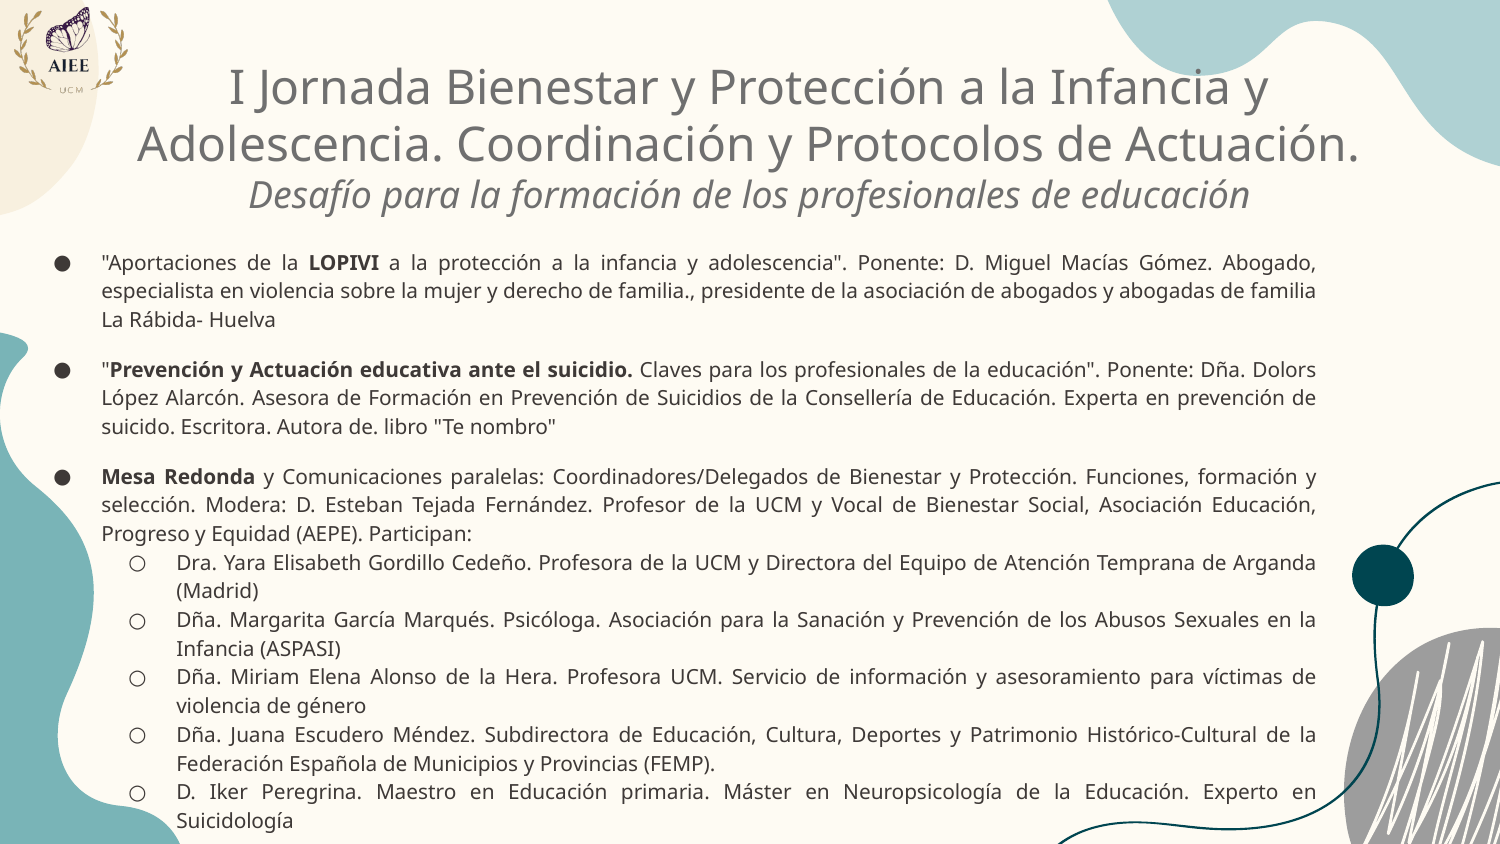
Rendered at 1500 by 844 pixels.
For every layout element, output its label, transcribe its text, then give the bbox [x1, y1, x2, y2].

text_box "Aportaciones de la LOPIVI a la protección a la infancia y adolescencia". Ponente: D. Miguel Macías Gómez. Abogado, especialista en violencia sobre la mujer y derecho de familia., presidente de la asociación de abogados y abogadas de familia La Rábida- Huelva "Prevención y Actuación educativa ante el suicidio. Claves para los profesionales de la educación". Ponente: Dña. Dolors López Alarcón. Asesora de Formación en Prevención de Suicidios de la Consellería de Educación. Experta en prevención de suicido. Escritora. Autora de. libro "Te nombro" Mesa Redonda y Comunicaciones paralelas: Coordinadores/Delegados de Bienestar y Protección. Funciones, formación y selección. Modera: D. Esteban Tejada Fernández. Profesor de la UCM y Vocal de Bienestar Social, Asociación Educación, Progreso y Equidad (AEPE). Participan: Dra. Yara Elisabeth Gordillo Cedeño. Profesora de la UCM y Directora del Equipo de Atención Temprana de Arganda (Madrid) Dña. Margarita García Marqués. Psicóloga. Asociación para la Sanación y Prevención de los Abusos Sexuales en la Infancia (ASPASI) Dña. Miriam Elena Alonso de la Hera. Profesora UCM. Servicio de información y asesoramiento para víctimas de violencia de género Dña. Juana Escudero Méndez. Subdirectora de Educación, Cultura, Deportes y Patrimonio Histórico-Cultural de la Federación Española de Municipios y Provincias (FEMP). D. Iker Peregrina. Maestro en Educación primaria. Máster en Neuropsicología de la Educación. Experto en Suicidología [11, 230, 1332, 844]
title I Jornada Bienestar y Protección a la Infancia y Adolescencia. Coordinación y Protocolos de Actuación. Desafío para la formación de los profesionales de educación [116, 100, 1383, 172]
picture [0, 0, 151, 100]
